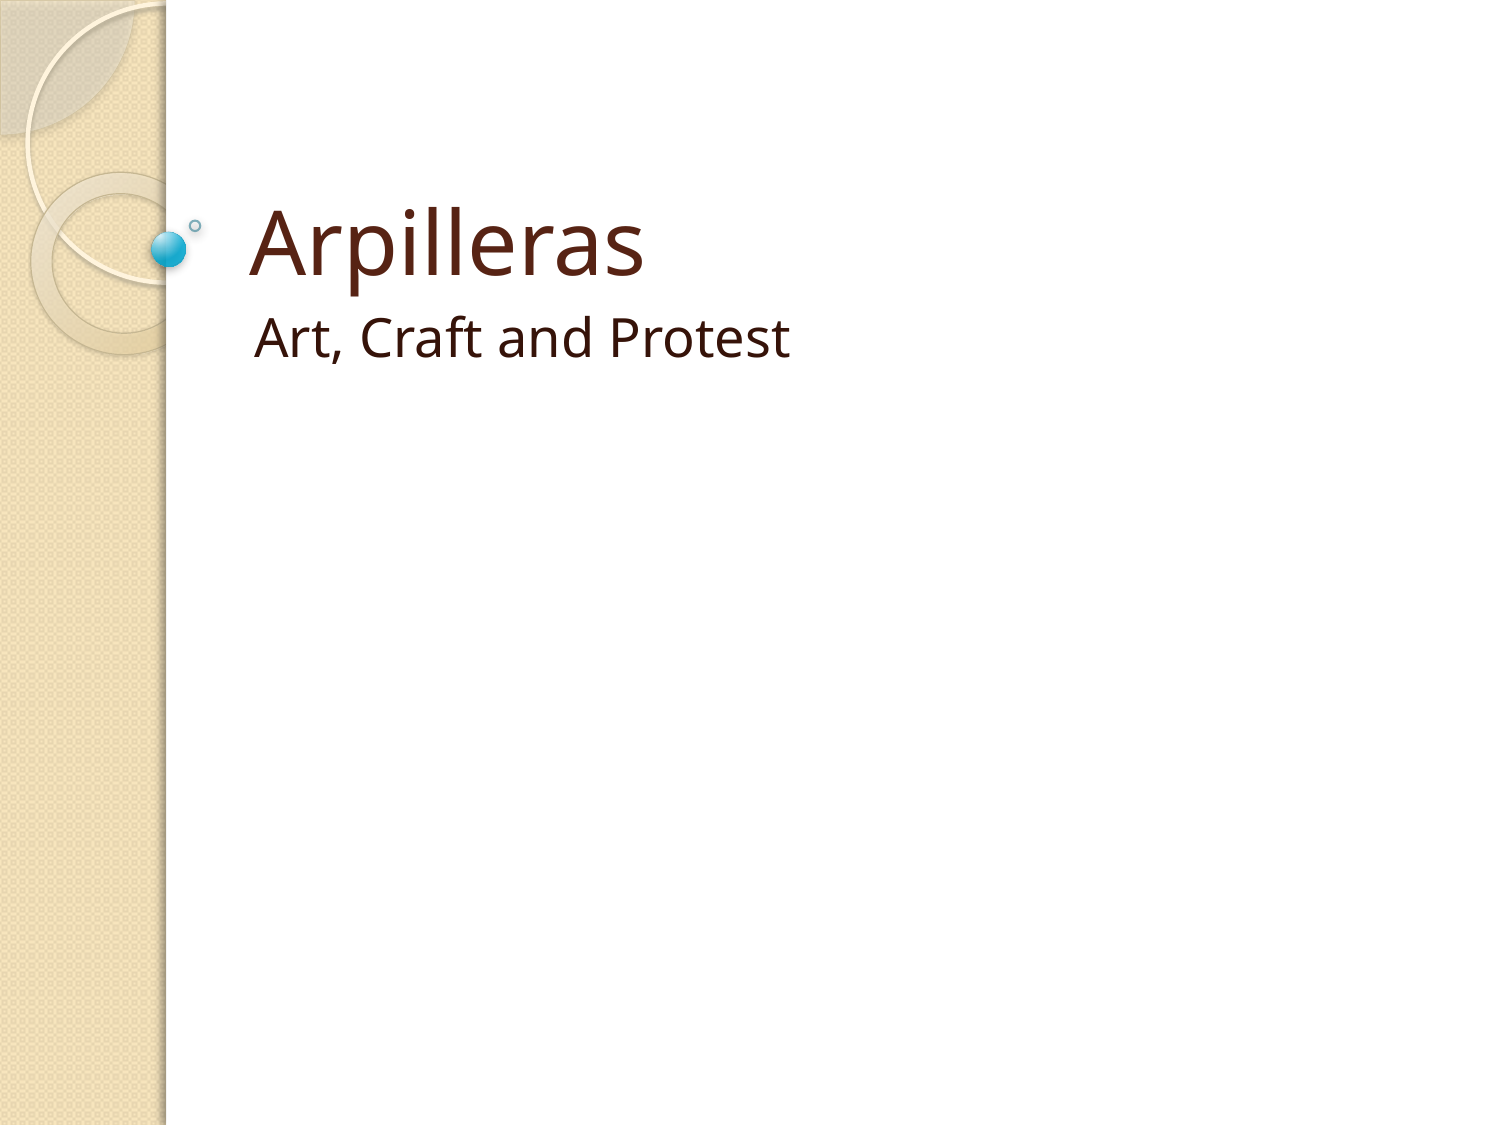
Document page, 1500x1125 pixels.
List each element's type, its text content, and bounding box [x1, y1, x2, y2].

title Arpilleras [234, 59, 1450, 301]
subtitle Art, Craft and Protest [234, 303, 1450, 591]
